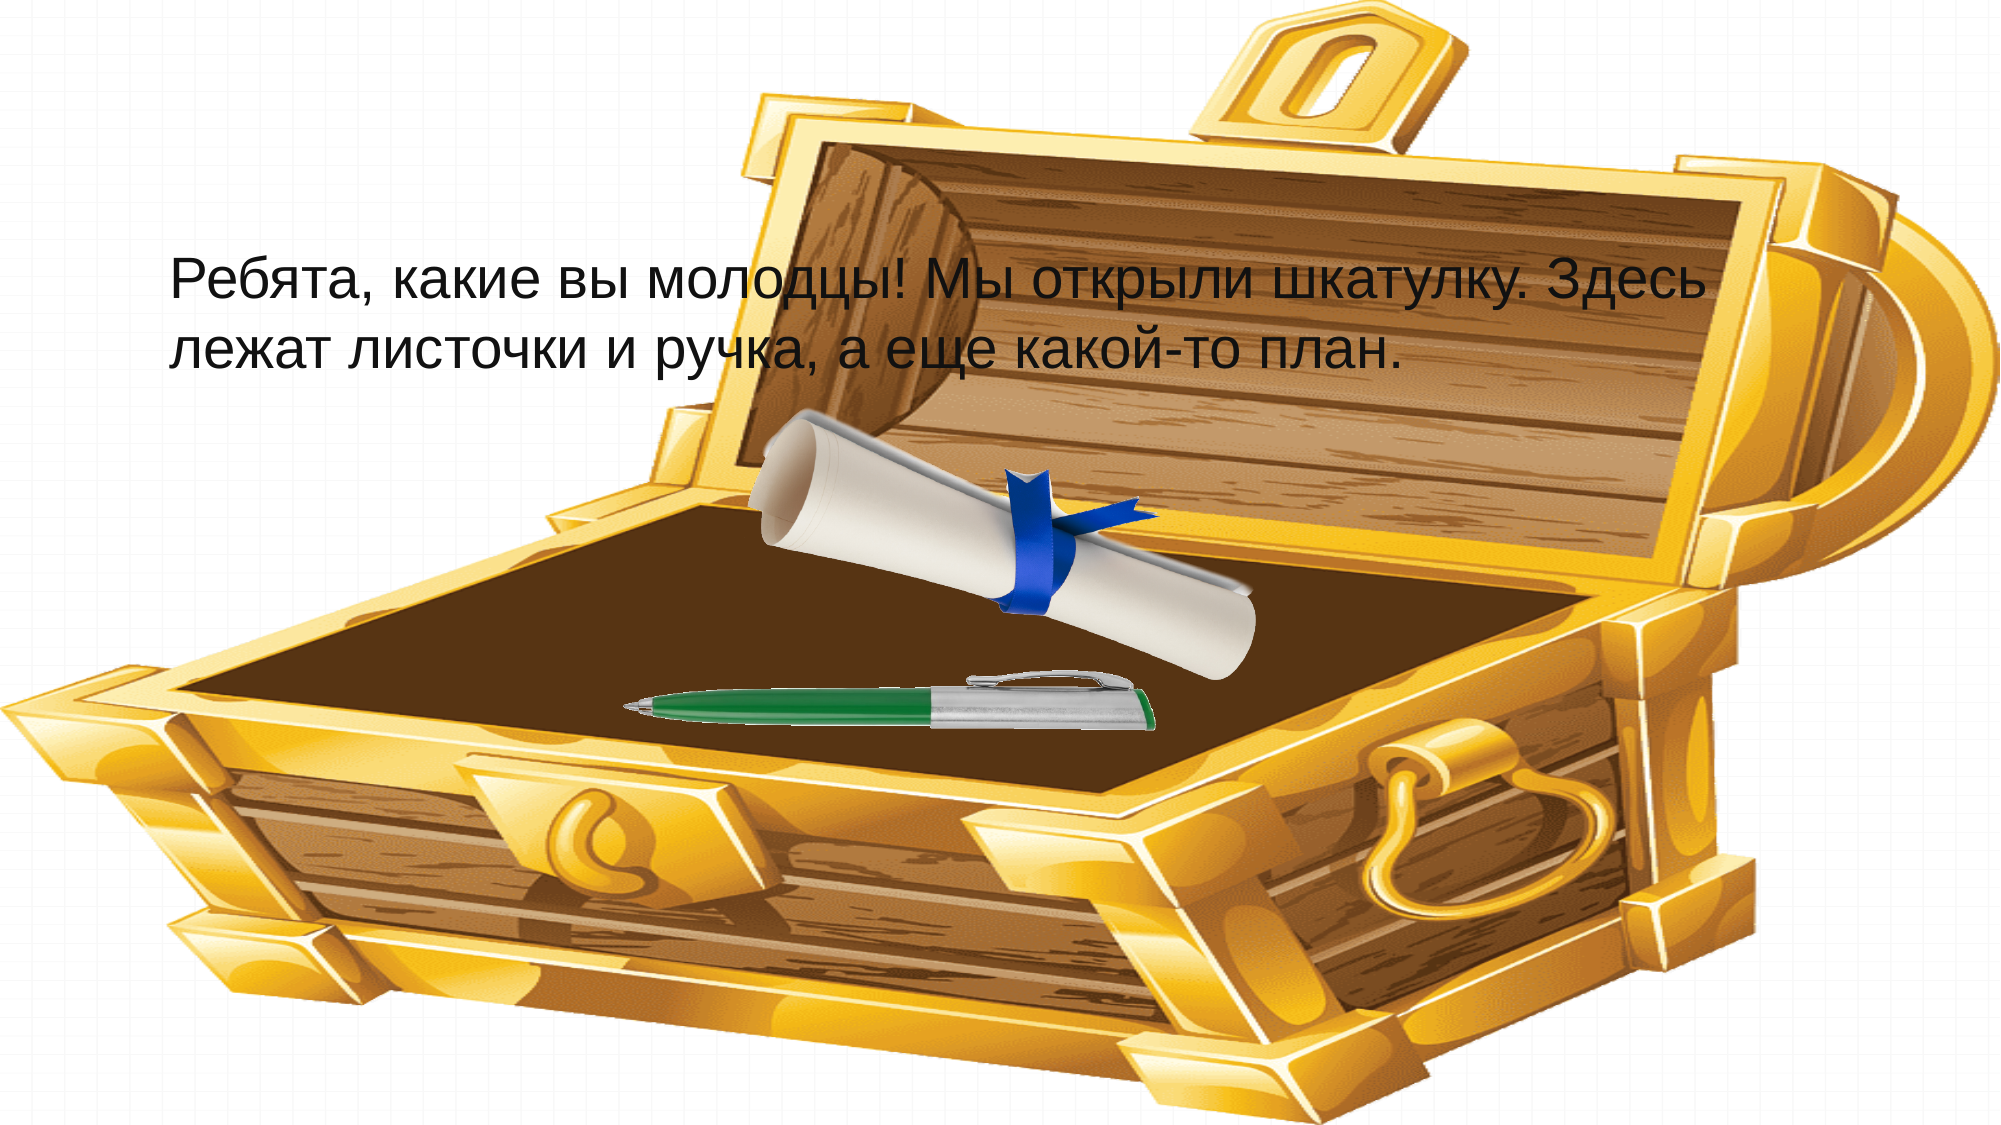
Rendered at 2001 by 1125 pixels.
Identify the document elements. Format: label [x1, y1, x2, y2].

list [0, 0, 2000, 1125]
picture [613, 406, 1256, 909]
